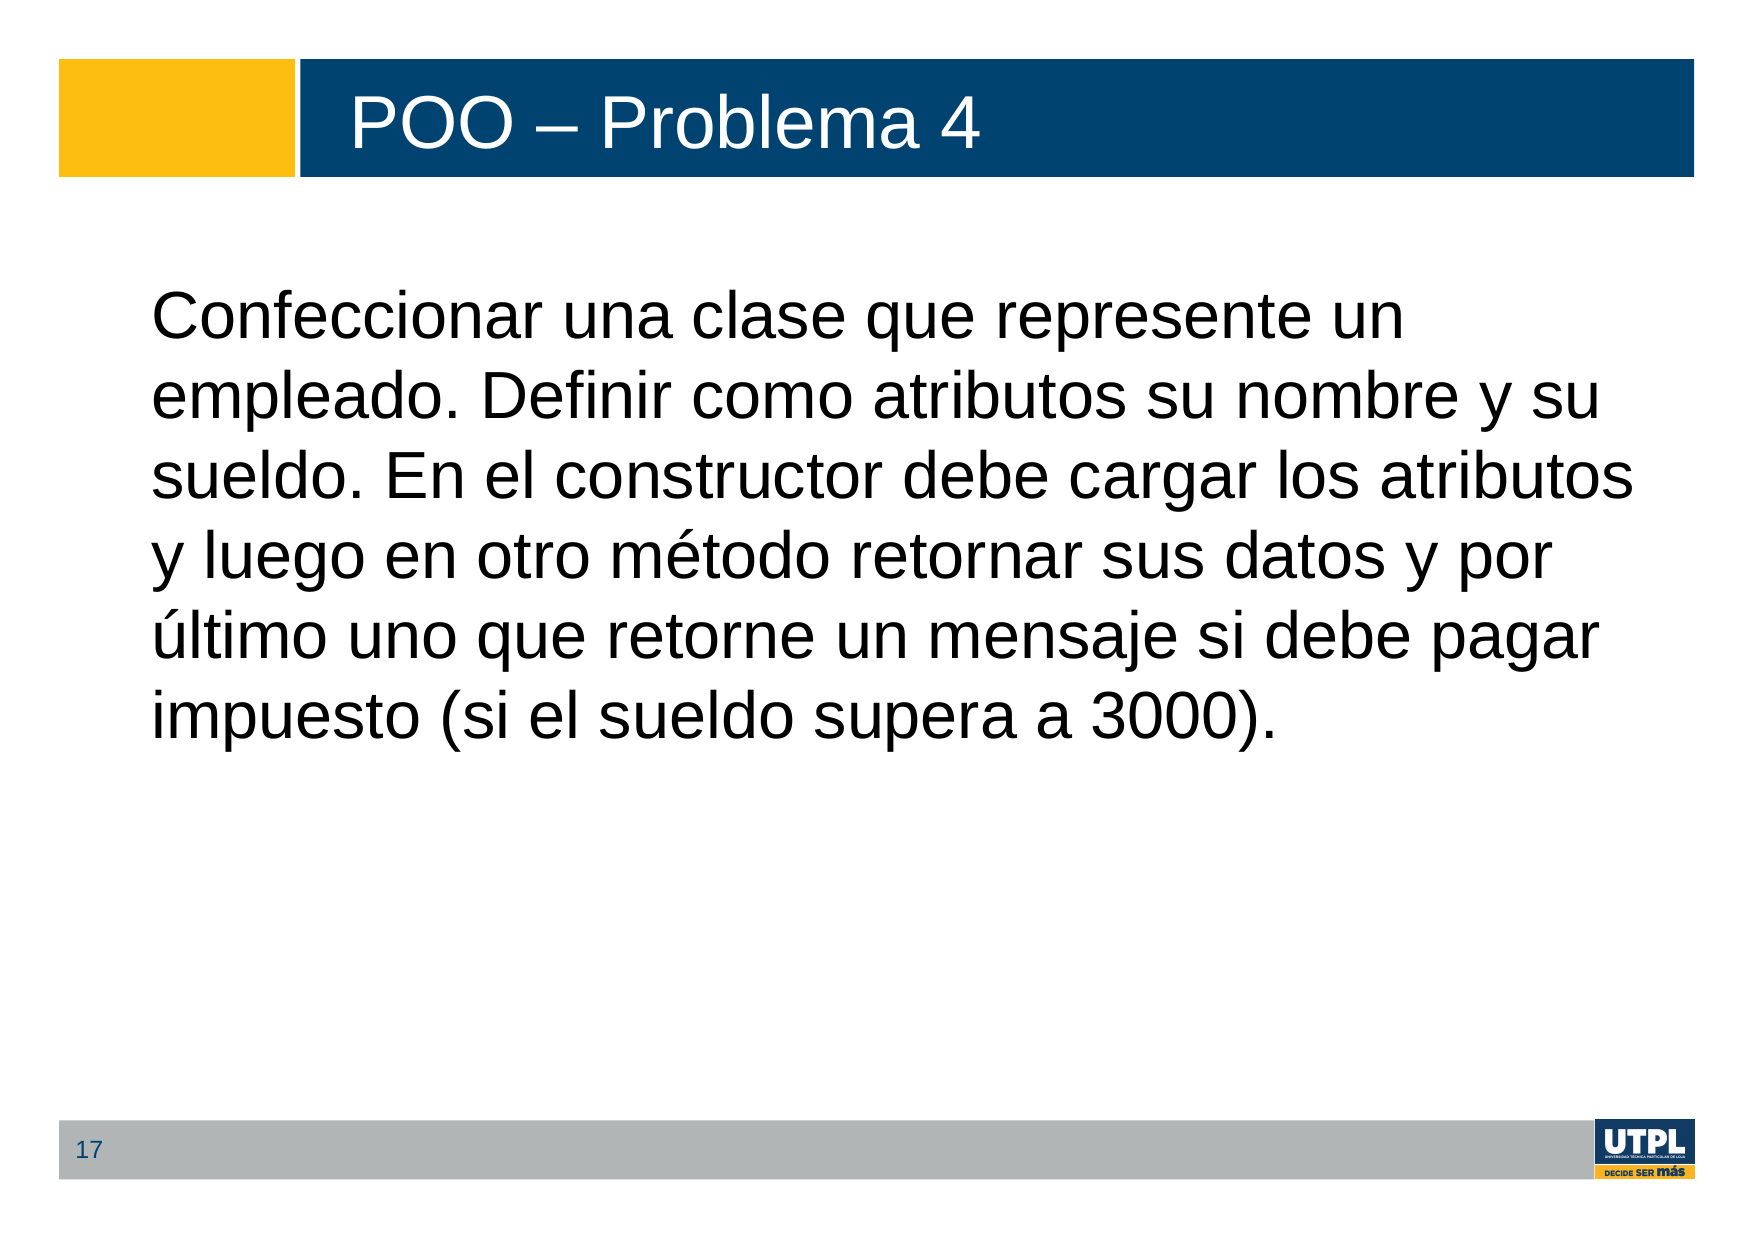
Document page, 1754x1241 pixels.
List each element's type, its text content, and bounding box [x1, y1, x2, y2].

text_box POO – Problema 4 [333, 58, 1695, 178]
text_box 17 [59, 1119, 469, 1178]
text_box Confeccionar una clase que represente un empleado. Definir como atributos su nombre y su sueldo. En el constructor debe cargar los atributos y luego en otro método retornar sus datos y por último uno que retorne un mensaje si debe pagar impuesto (si el sueldo supera a 3000). [135, 218, 1692, 761]
picture [1595, 1119, 1695, 1179]
